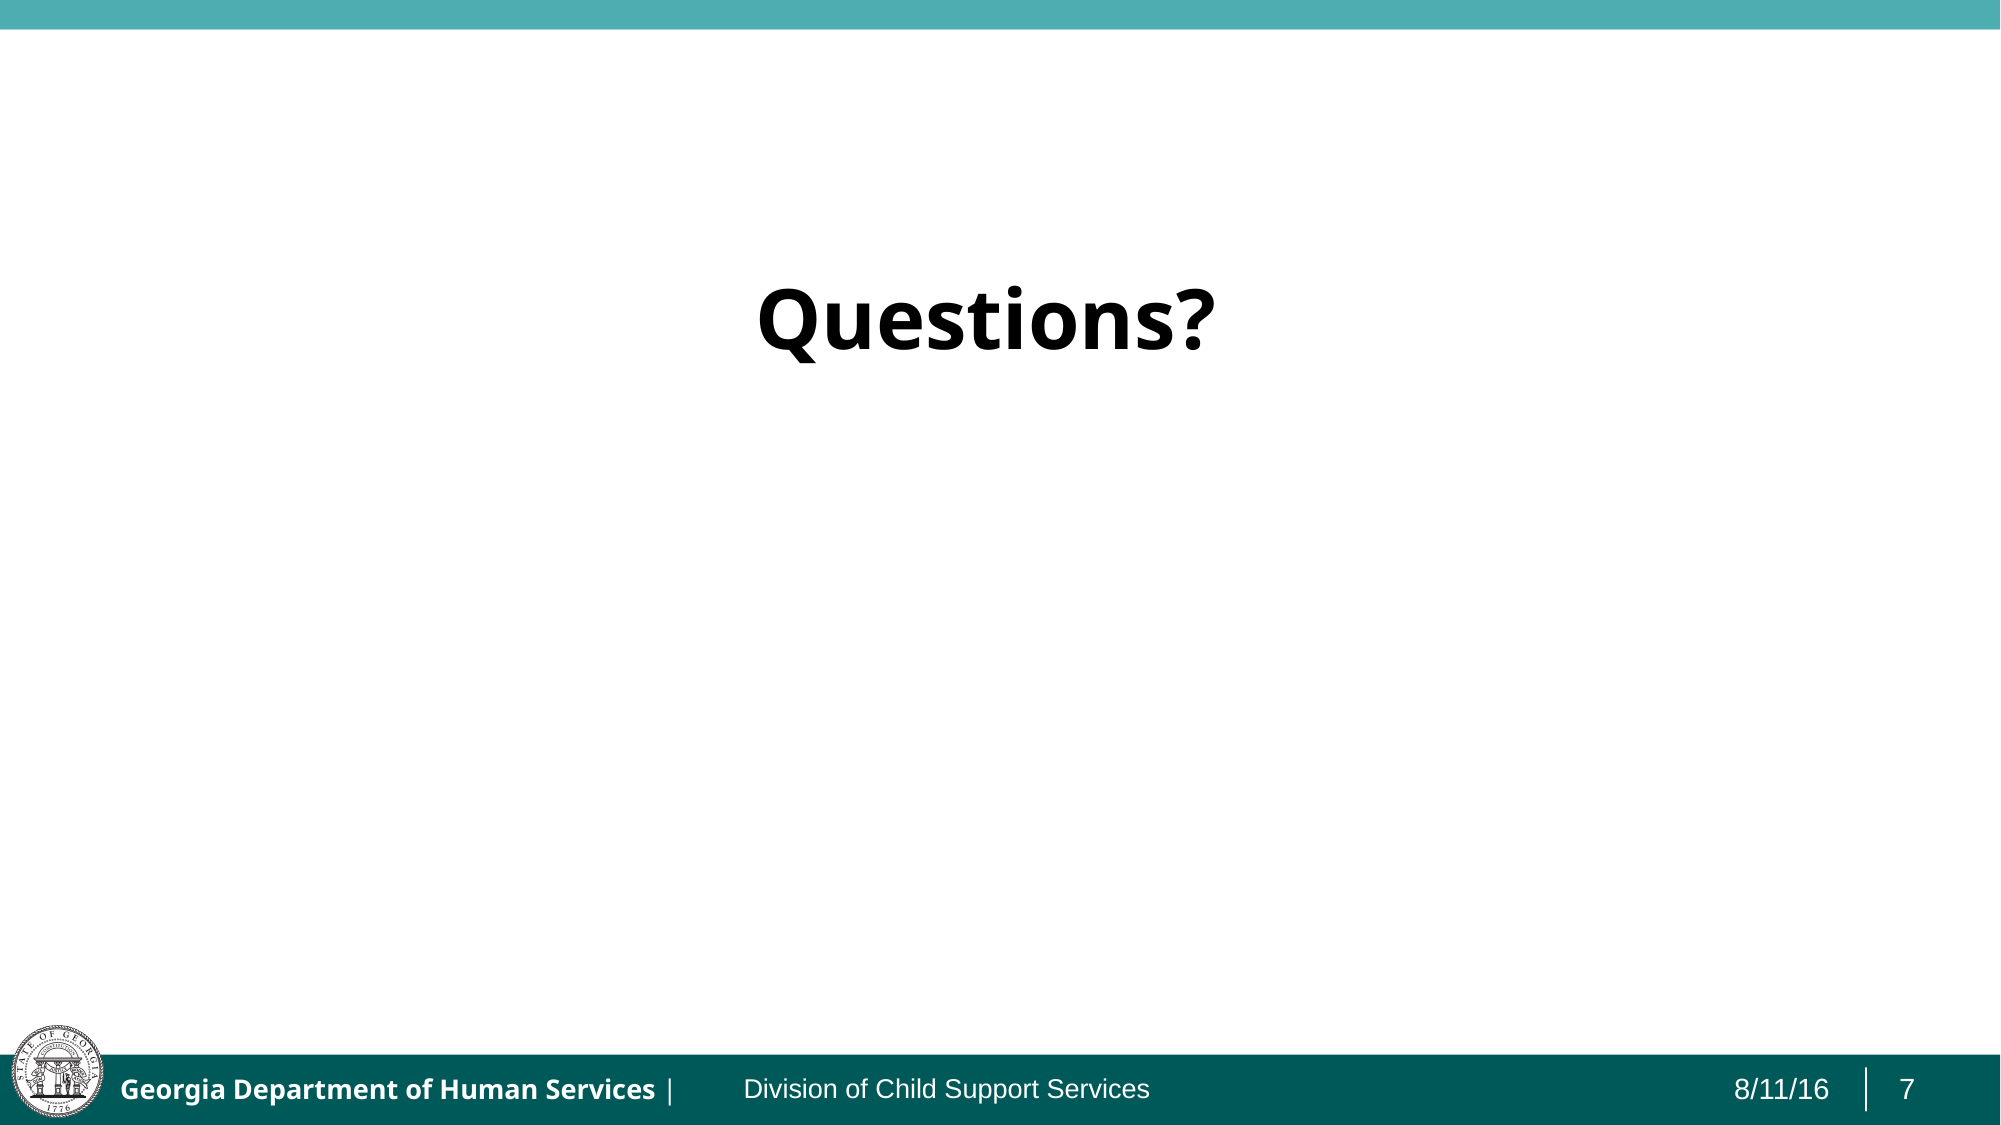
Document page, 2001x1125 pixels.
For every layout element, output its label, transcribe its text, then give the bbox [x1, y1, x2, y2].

picture [0, 0, 2001, 1125]
list Division of Child Support Services [728, 1067, 1688, 1111]
title Questions? [42, 237, 1929, 408]
